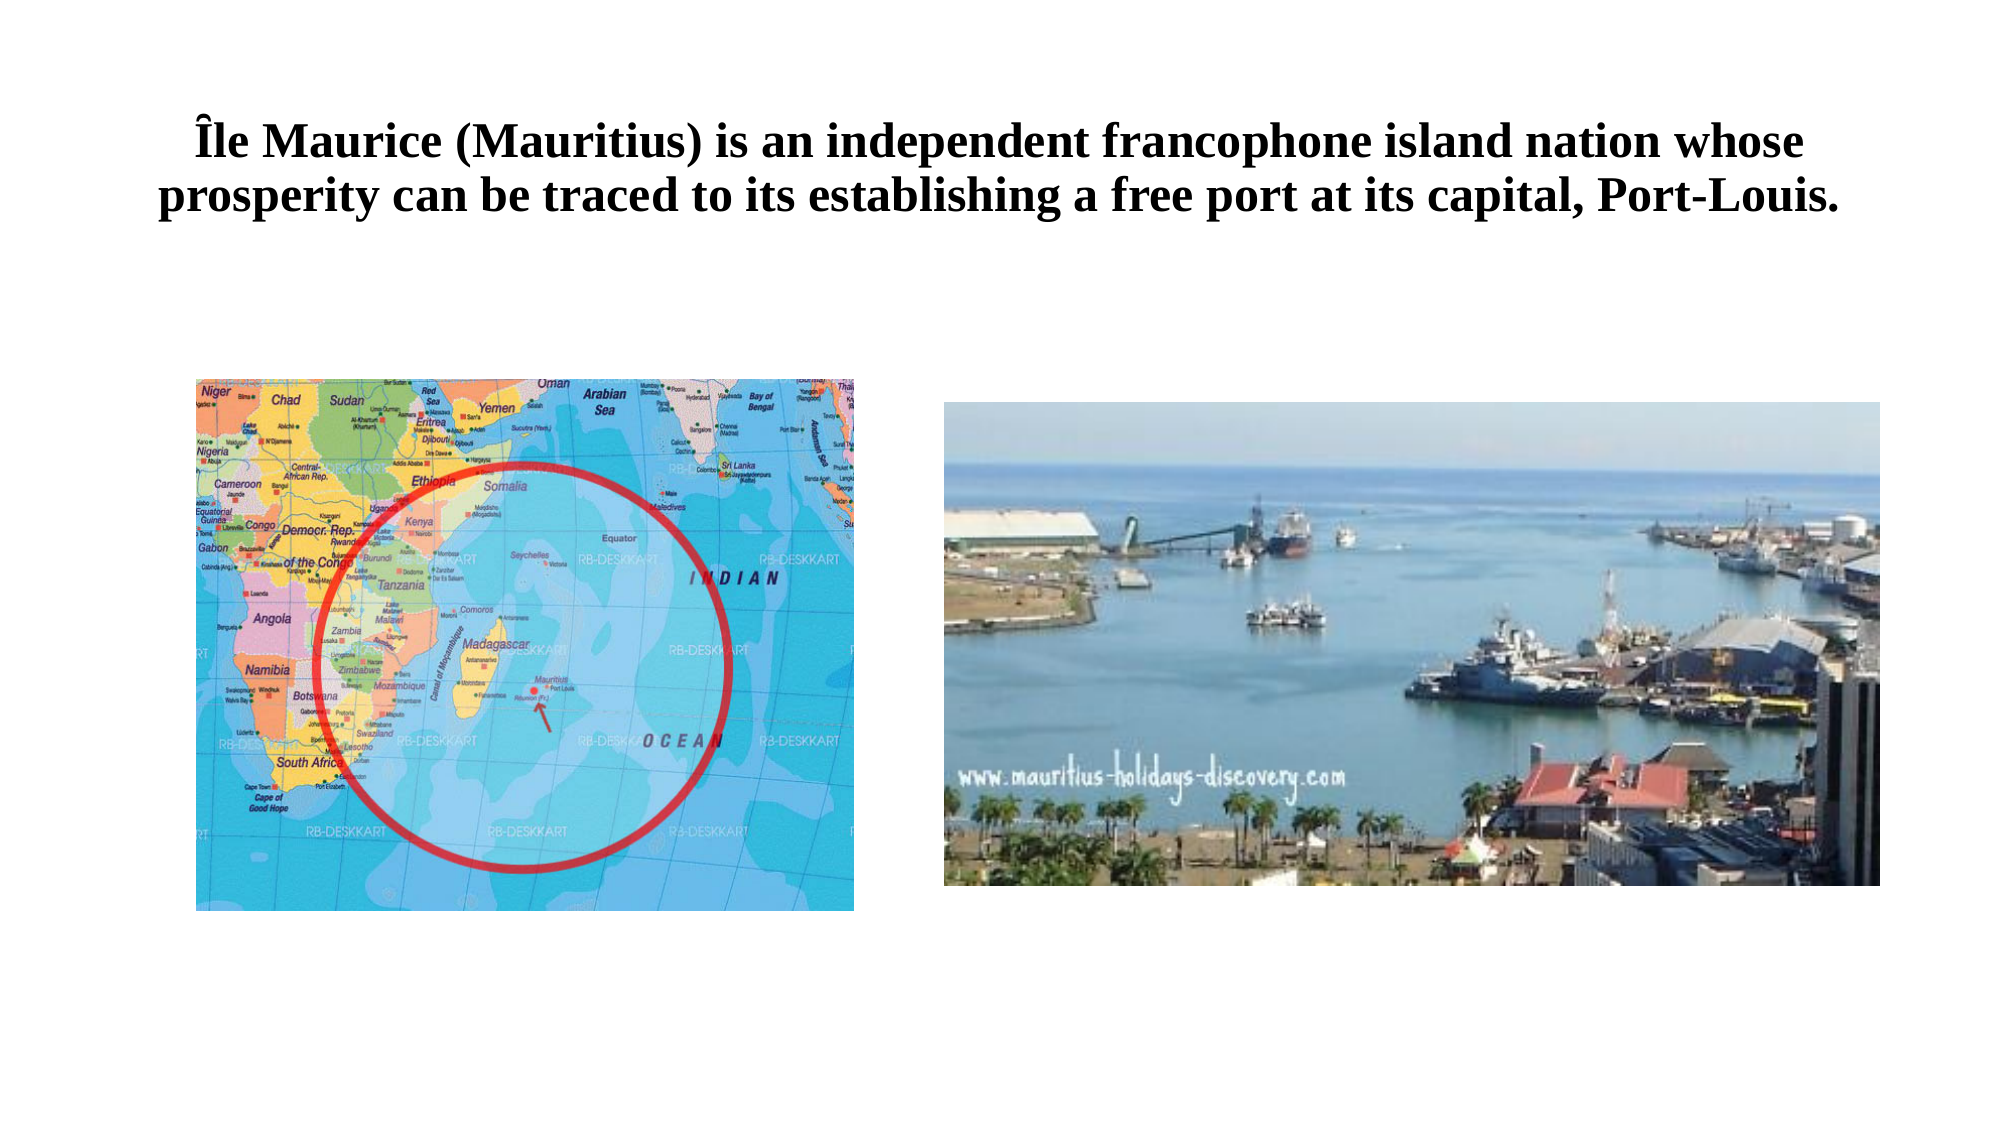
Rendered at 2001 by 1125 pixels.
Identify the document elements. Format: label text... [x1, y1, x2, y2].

title Ȋle Maurice (Mauritius) is an independent francophone island nation whose prosperity can be traced to its establishing a free port at its capital, Port-Louis. [137, 59, 1863, 278]
picture [944, 402, 1880, 886]
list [196, 379, 854, 911]
